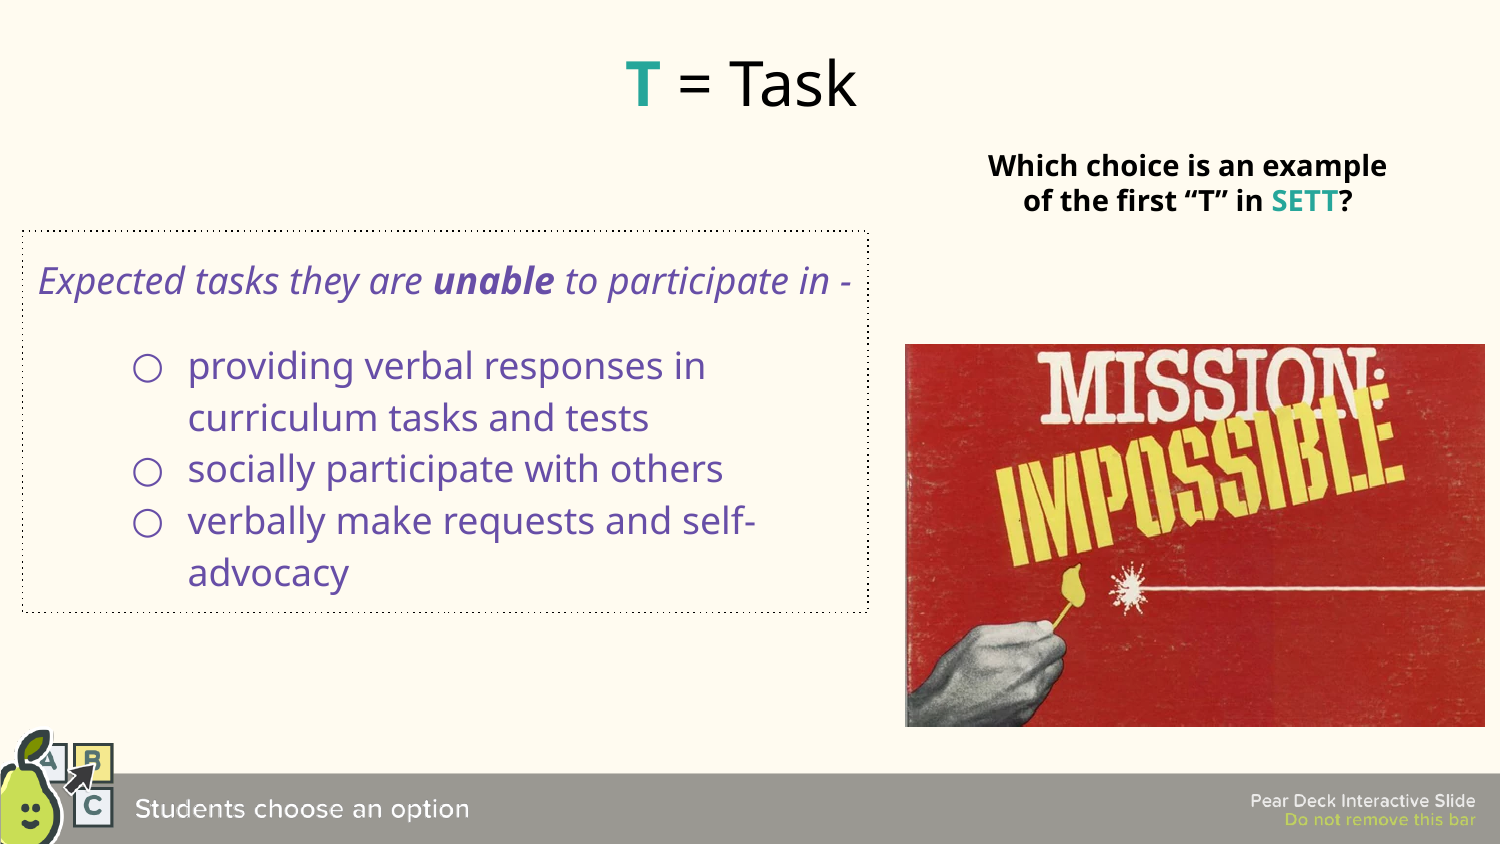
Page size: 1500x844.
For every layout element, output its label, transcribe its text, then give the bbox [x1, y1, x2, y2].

text_box Expected tasks they are unable to participate in - providing verbal responses in curriculum tasks and tests socially participate with others verbally make requests and self-advocacy [22, 230, 868, 613]
text_box Which choice is an example of the first “T” in SETT? [959, 132, 1417, 231]
picture [0, 344, 1500, 844]
title T = Task [397, 28, 1103, 150]
